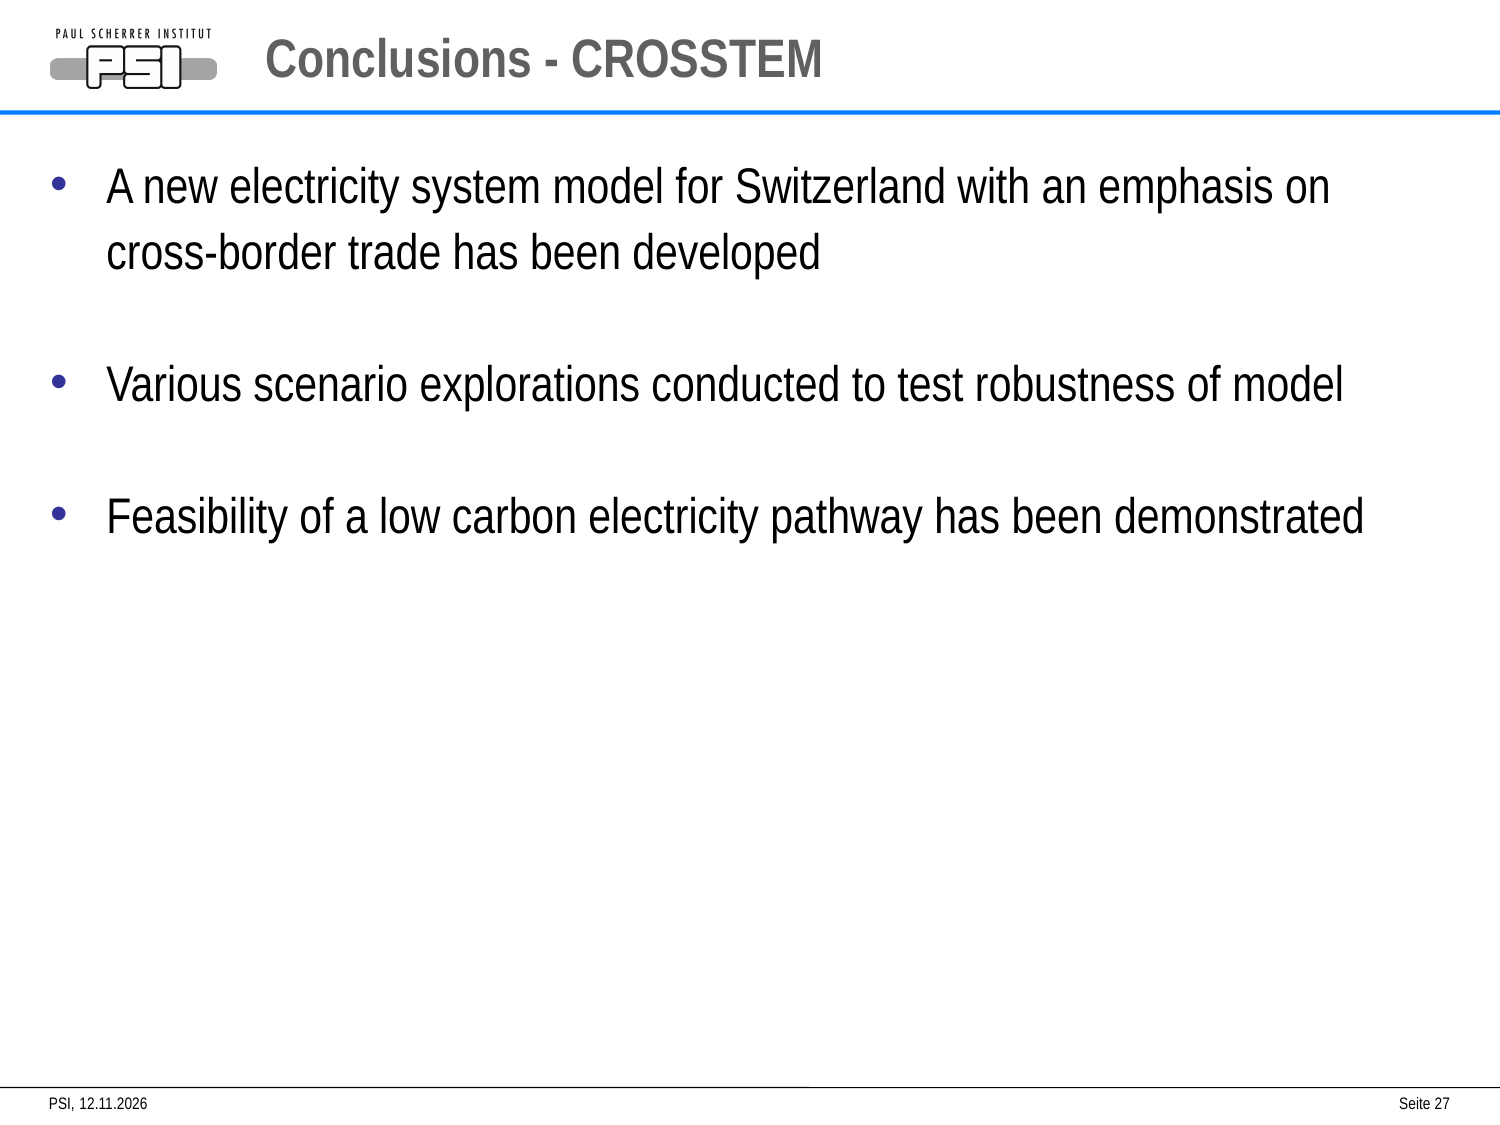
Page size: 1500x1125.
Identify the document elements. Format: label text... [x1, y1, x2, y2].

picture [50, 28, 217, 89]
list A new electricity system model for Switzerland with an emphasis on cross-border trade has been developed Various scenario explorations conducted to test robustness of model Feasibility of a low carbon electricity pathway has been demonstrated [49, 147, 1451, 1076]
footer PSI, [12, 1092, 75, 1125]
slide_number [79, 1092, 230, 1125]
slide_number Seite 27 [1312, 1092, 1450, 1125]
title Conclusions - CROSSTEM [265, 23, 1451, 109]
